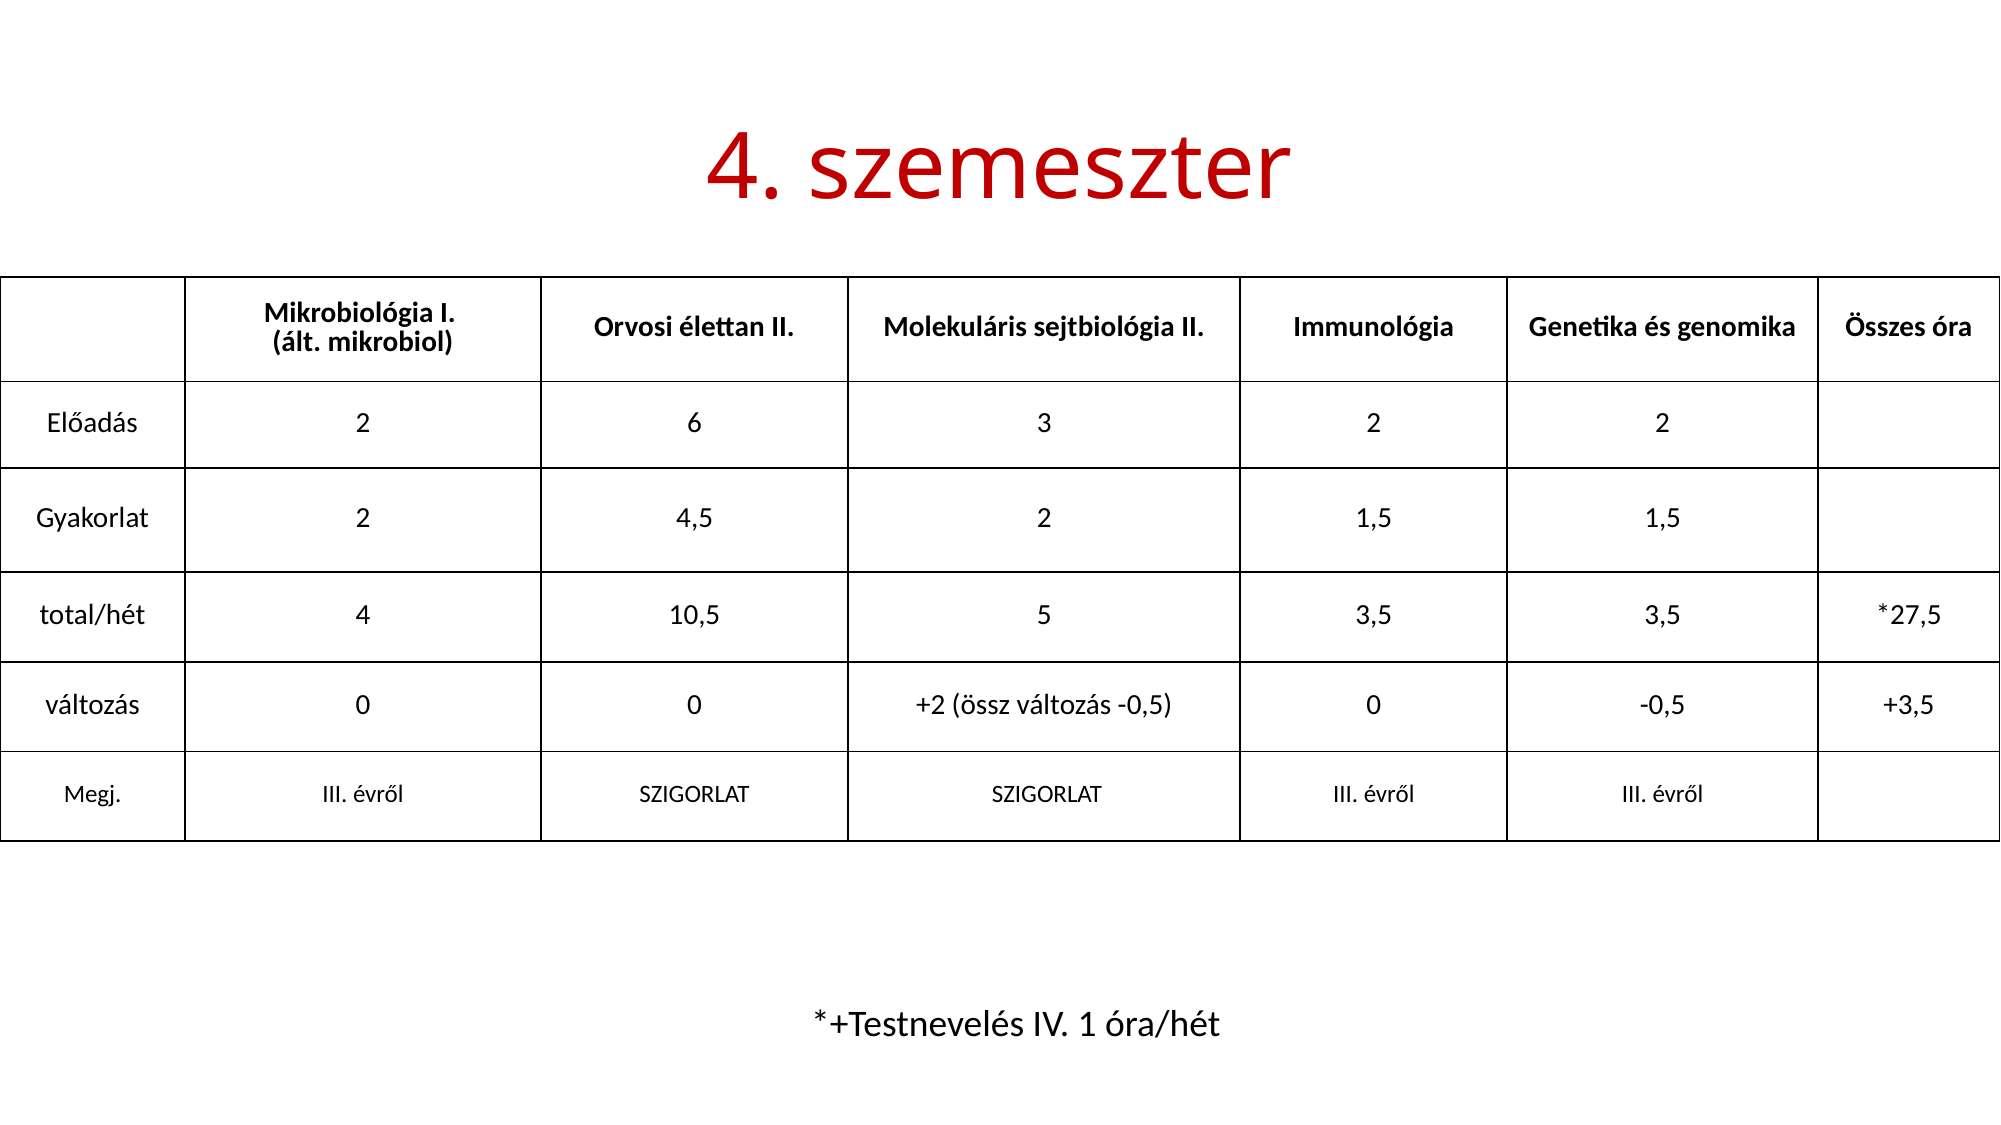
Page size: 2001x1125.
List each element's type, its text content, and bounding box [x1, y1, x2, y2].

table_cell 2 [1508, 382, 1817, 467]
table_cell [1819, 469, 1999, 571]
table_cell Gyakorlat [1, 469, 184, 571]
table_cell 0 [186, 663, 540, 751]
table_cell 2 [186, 469, 540, 571]
text_box *+Testnevelés IV. 1 óra/hét [782, 991, 1250, 1052]
table_cell III. évről [1241, 752, 1506, 840]
table_cell Előadás [1, 382, 184, 467]
table_cell 3 [849, 382, 1239, 467]
table_cell *27,5 [1819, 573, 1999, 661]
table_cell III. évről [186, 752, 540, 840]
table_header Genetika és genomika [1508, 278, 1817, 381]
table_cell 5 [849, 573, 1239, 661]
table_header Immunológia [1241, 278, 1506, 381]
table_header Mikrobiológia I. (ált. mikrobiol) [186, 278, 540, 381]
table_cell változás [1, 663, 184, 751]
table_cell [1819, 382, 1999, 467]
table_cell 4 [186, 573, 540, 661]
table_cell +2 (össz változás -0,5) [849, 663, 1239, 751]
table_header Összes óra [1819, 278, 1999, 381]
table_cell III. évről [1508, 752, 1817, 840]
table_cell SZIGORLAT [542, 752, 847, 840]
table_cell 0 [542, 663, 847, 751]
table_cell 0 [1241, 663, 1506, 751]
table_header Orvosi élettan II. [542, 278, 847, 381]
table_cell -0,5 [1508, 663, 1817, 751]
table_cell +3,5 [1819, 663, 1999, 751]
table_cell 1,5 [1508, 469, 1817, 571]
table_cell 6 [542, 382, 847, 467]
table_cell 2 [849, 469, 1239, 571]
table_cell 3,5 [1508, 573, 1817, 661]
table_cell Megj. [1, 752, 184, 840]
table_header [1, 278, 184, 381]
table_cell 2 [1241, 382, 1506, 467]
table_header Molekuláris sejtbiológia II. [849, 278, 1239, 381]
table_cell 4,5 [542, 469, 847, 571]
table_cell 3,5 [1241, 573, 1506, 661]
table_cell total/hét [1, 573, 184, 661]
table_cell 1,5 [1241, 469, 1506, 571]
table_cell SZIGORLAT [849, 752, 1239, 840]
table_cell 10,5 [542, 573, 847, 661]
title 4. szemeszter [137, 59, 1863, 276]
table_cell [1819, 752, 1999, 840]
table_cell 2 [186, 382, 540, 467]
